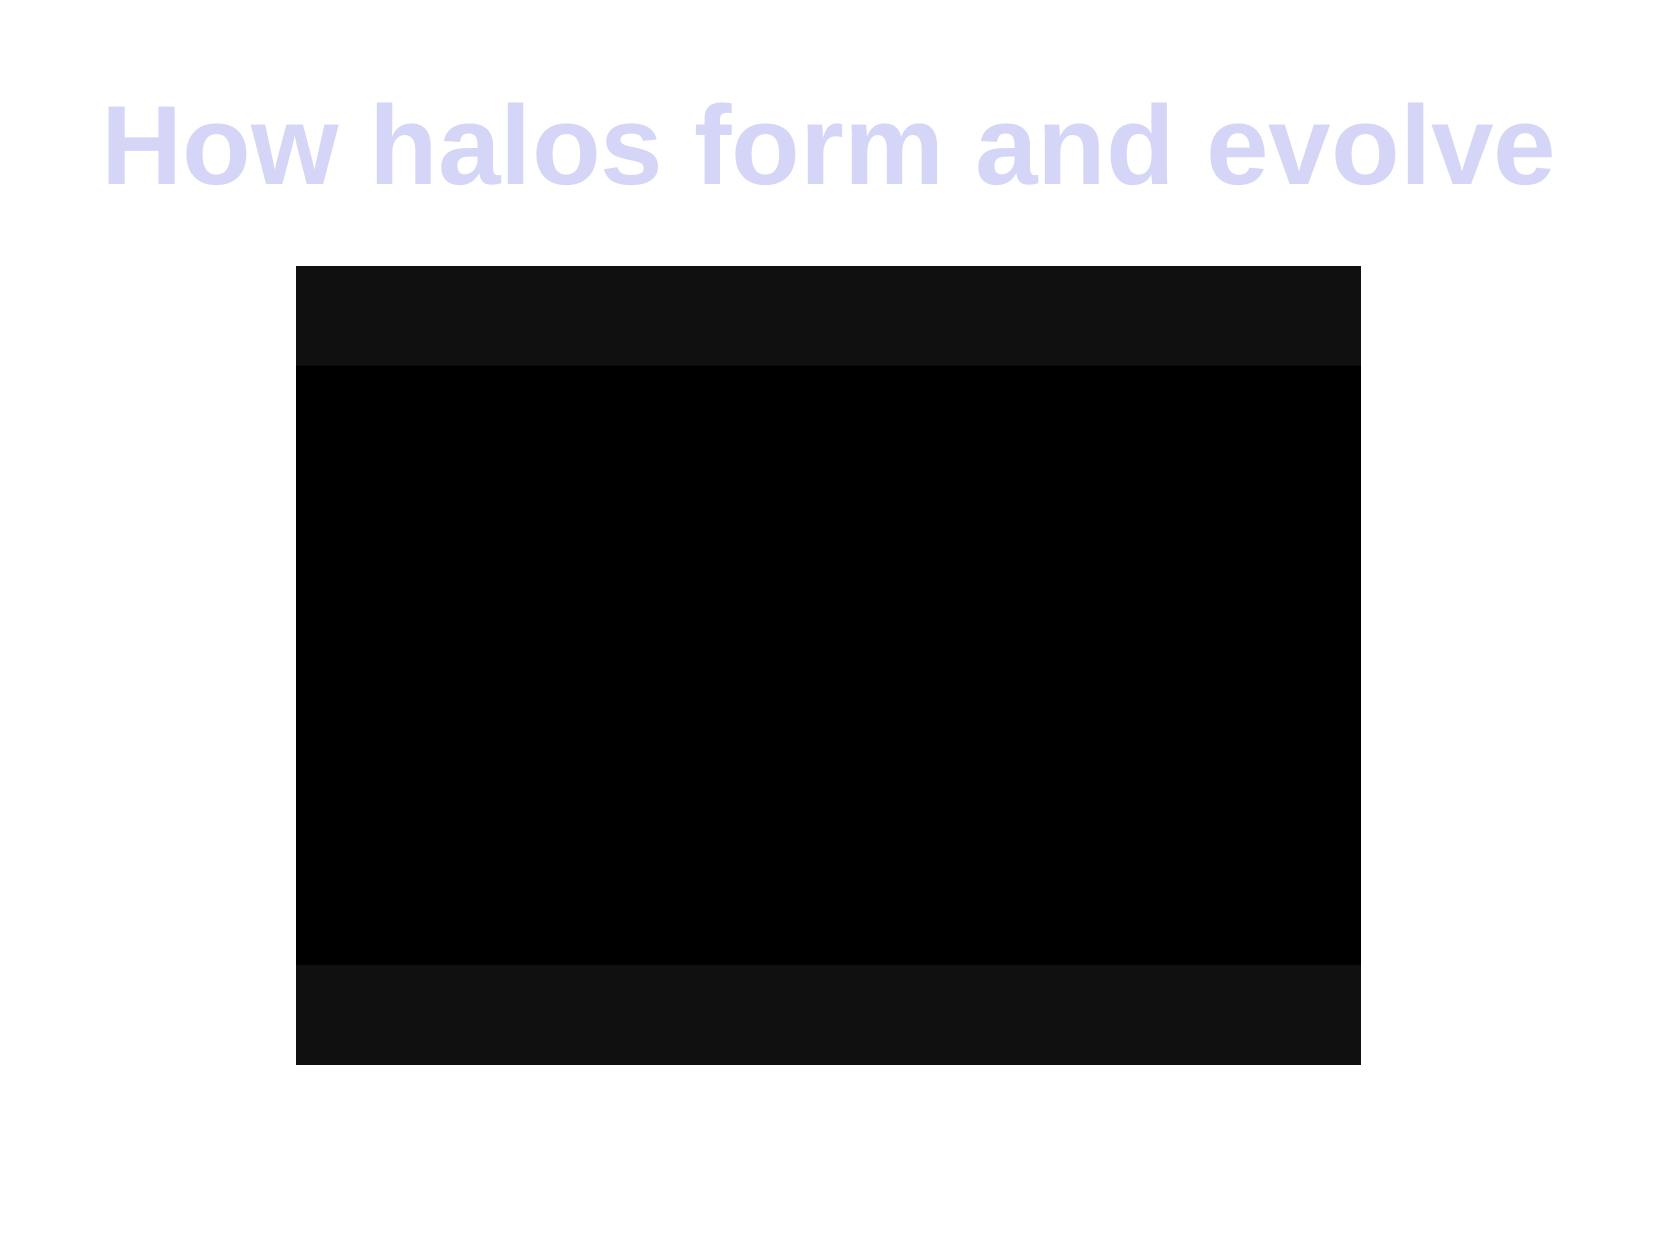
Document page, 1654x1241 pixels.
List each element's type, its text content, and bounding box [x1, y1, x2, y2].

text_box How halos form and evolve [54, 76, 1654, 218]
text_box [295, 265, 1362, 1066]
